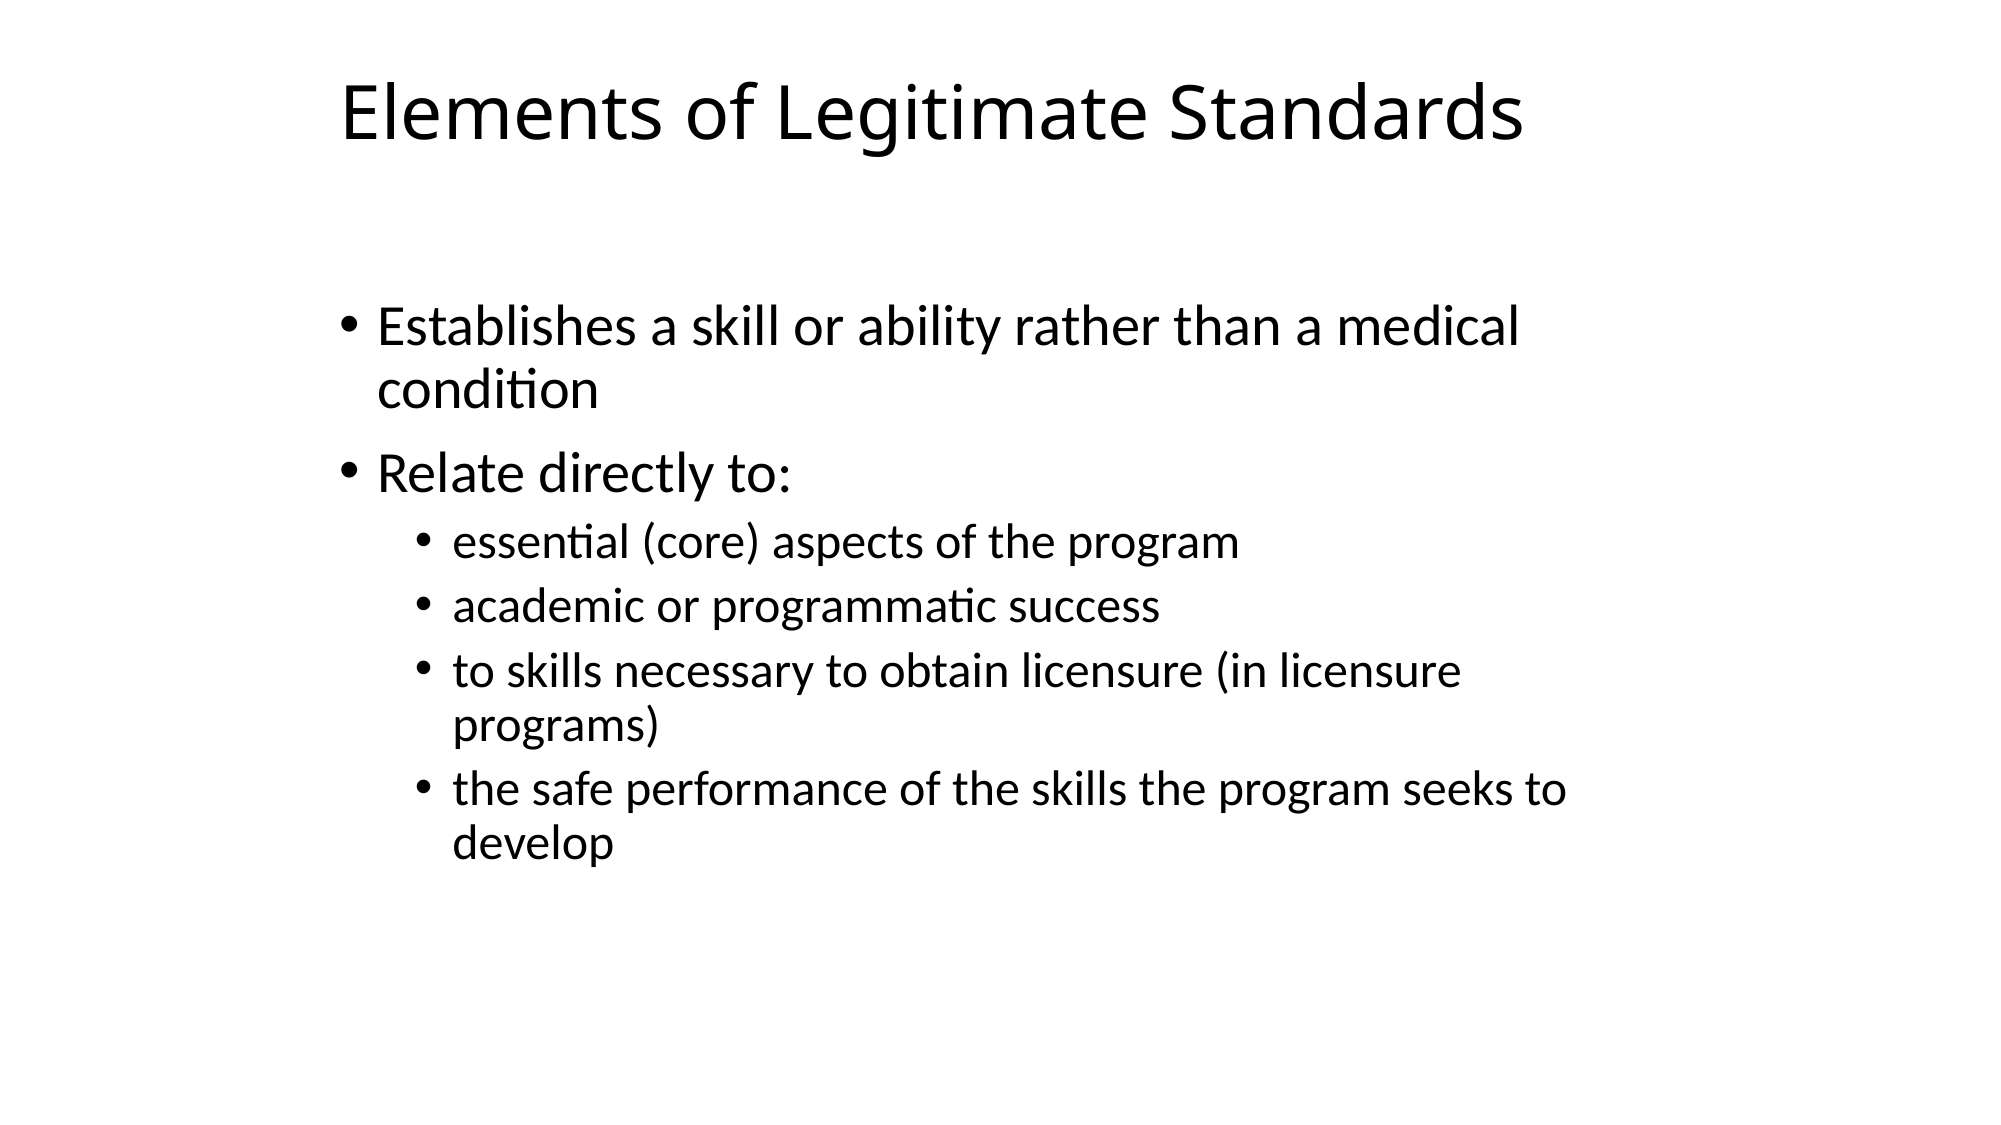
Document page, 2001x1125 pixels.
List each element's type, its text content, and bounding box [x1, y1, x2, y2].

title Elements of Legitimate Standards [324, 37, 1675, 193]
list Establishes a skill or ability rather than a medical condition Relate directly to: essential (core) aspects of the program academic or programmatic success to skills necessary to obtain licensure (in licensure programs) the safe performance of the skills the program seeks to develop [324, 287, 1675, 1030]
